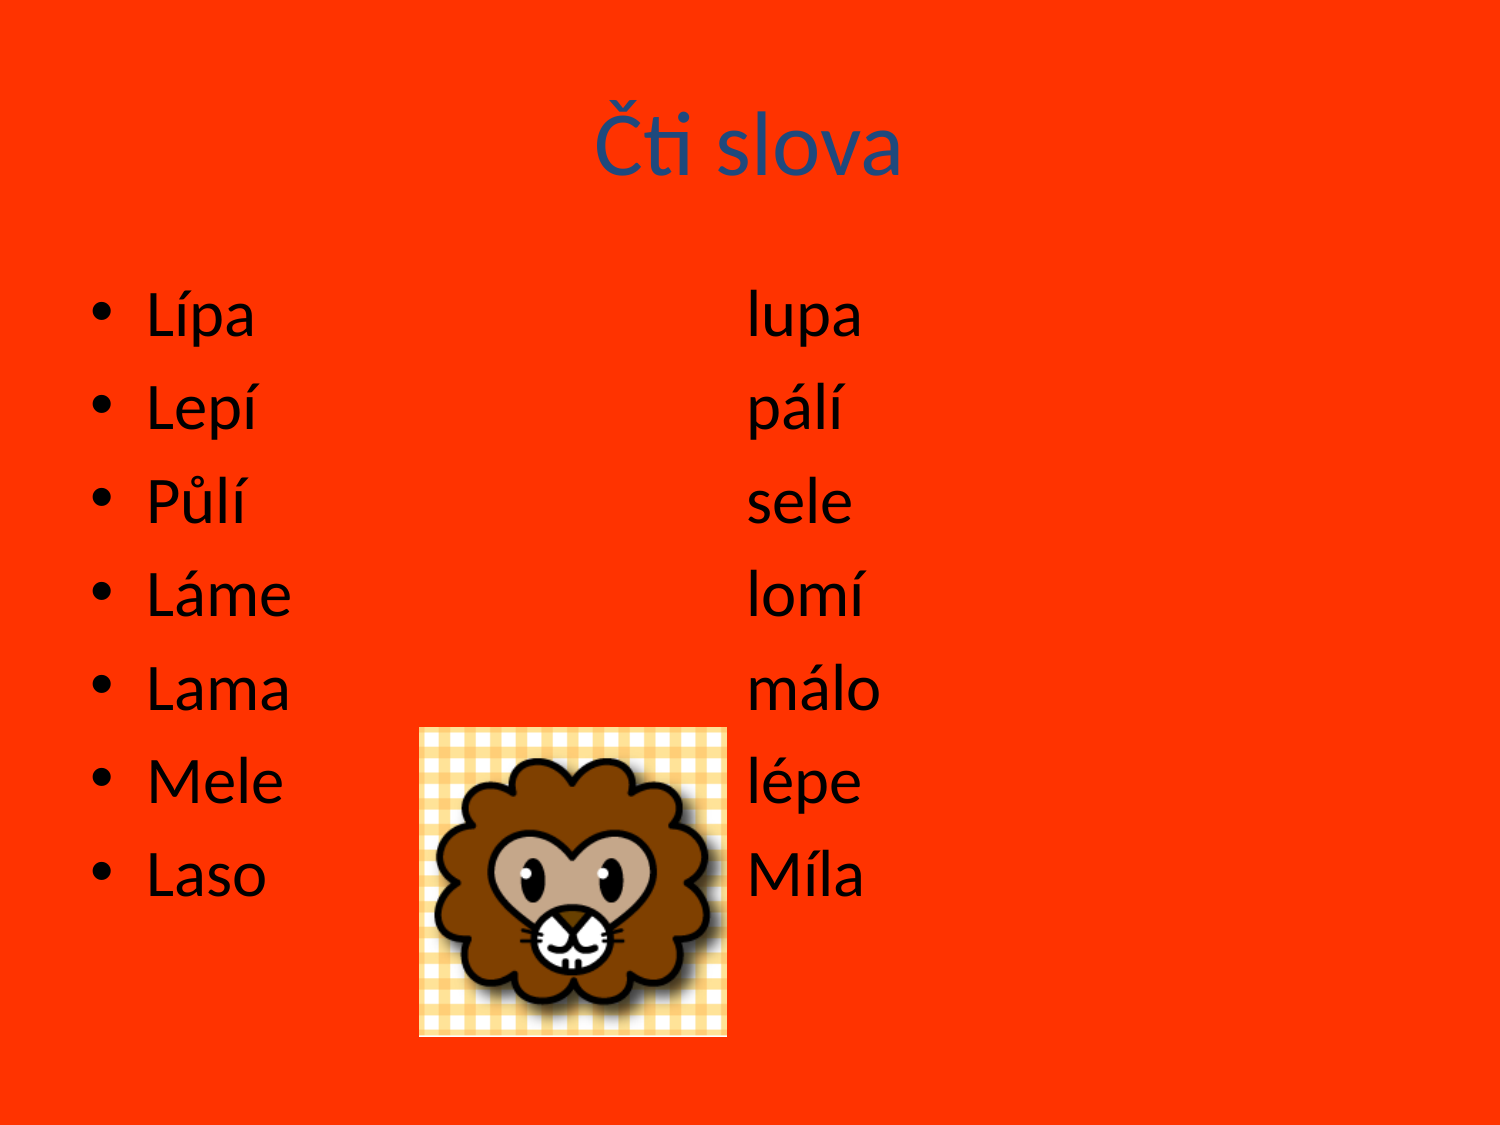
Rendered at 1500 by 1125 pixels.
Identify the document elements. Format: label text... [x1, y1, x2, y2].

title Čti slova [75, 45, 1425, 233]
list Lípa lupa Lepí pálí Půlí sele Láme lomí Lama málo Mele lépe Laso Míla [75, 262, 1425, 1005]
picture [418, 727, 727, 1037]
